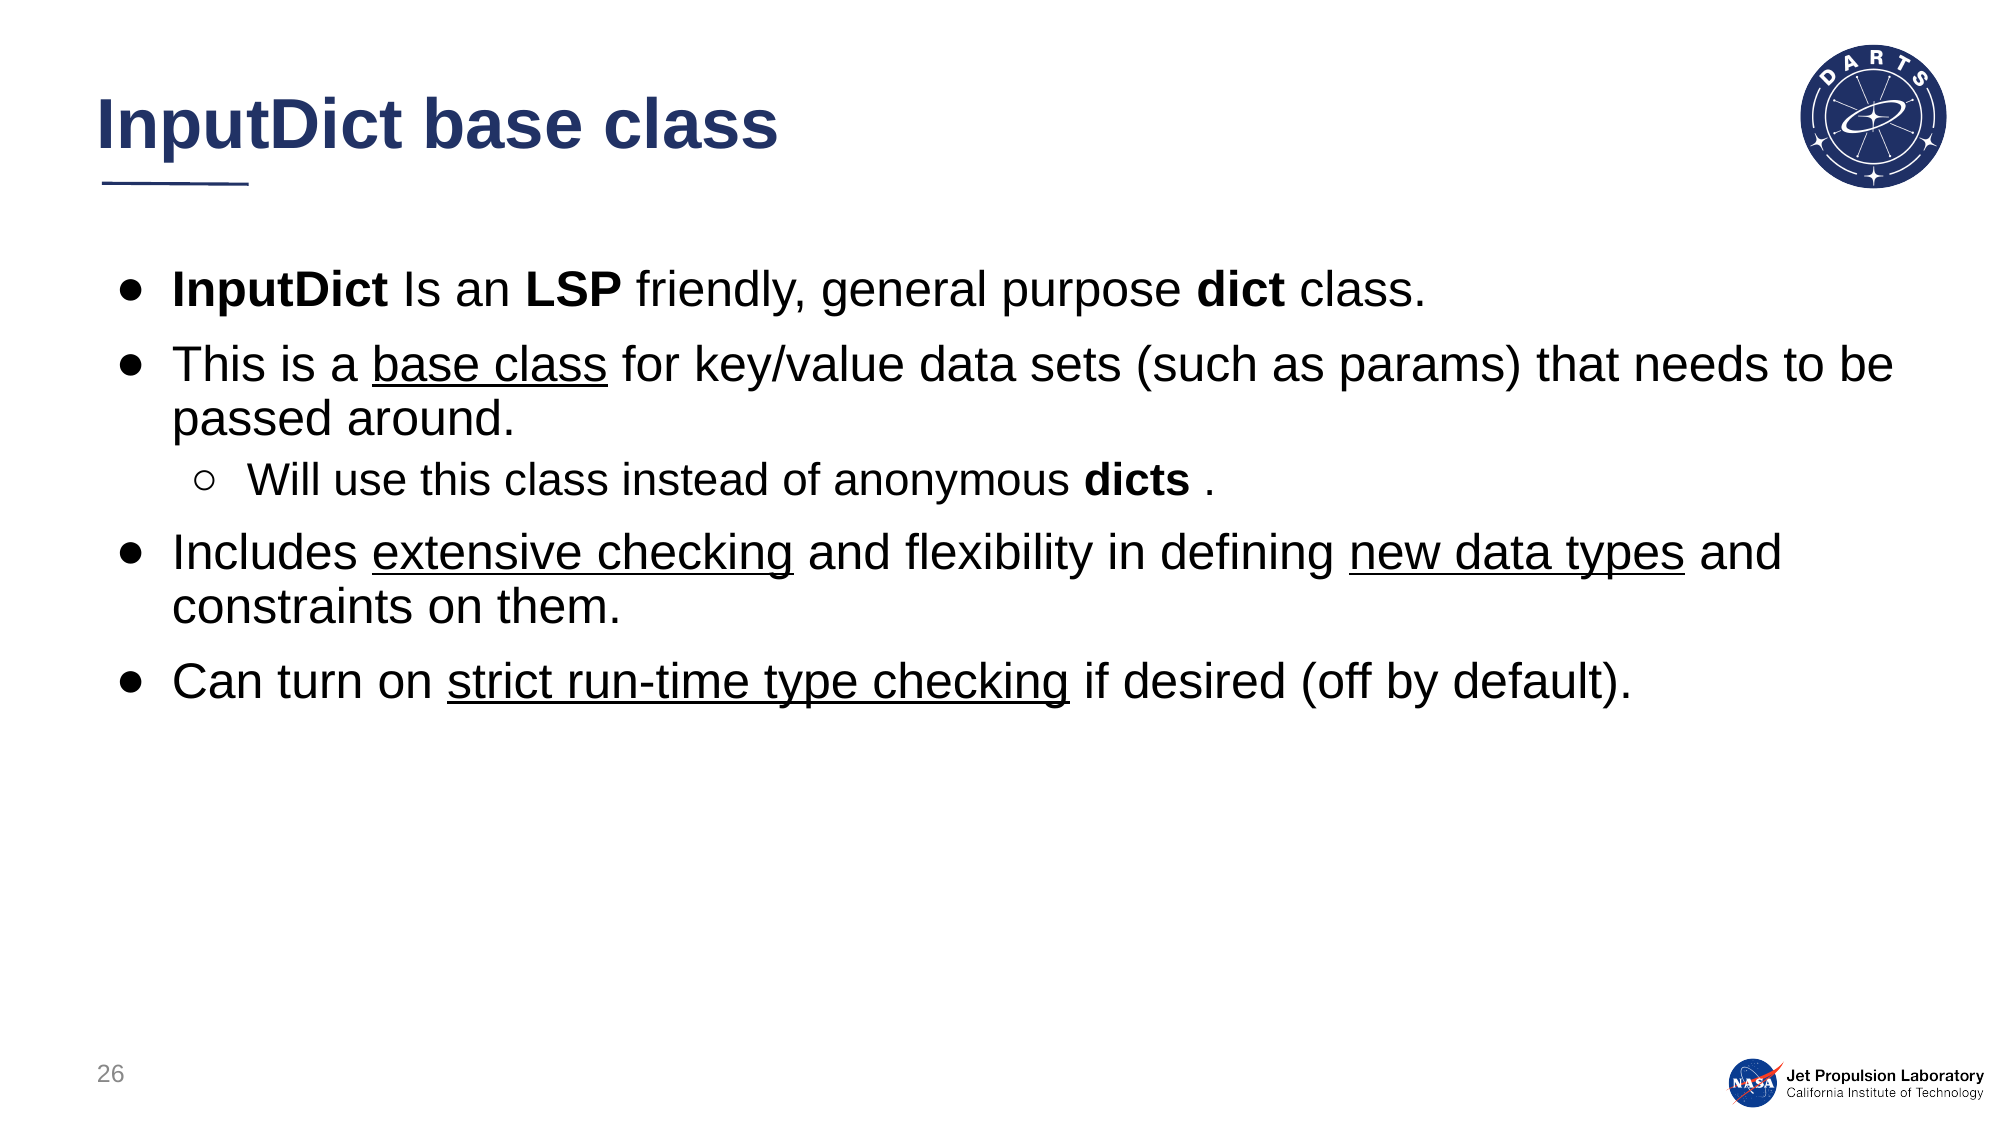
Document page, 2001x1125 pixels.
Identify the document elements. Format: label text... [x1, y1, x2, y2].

picture [1710, 1042, 2000, 1124]
picture [1796, 41, 1951, 192]
list InputDict Is an LSP friendly, general purpose dict class. This is a base class for key/value data sets (such as params) that needs to be passed around. Will use this class instead of anonymous dicts . Includes extensive checking and flexibility in defining new data types and constraints on them. Can turn on strict run-time type checking if desired (off by default). [81, 255, 1919, 971]
title InputDict base class [81, 68, 1750, 184]
slide_number 26 [81, 1042, 532, 1103]
